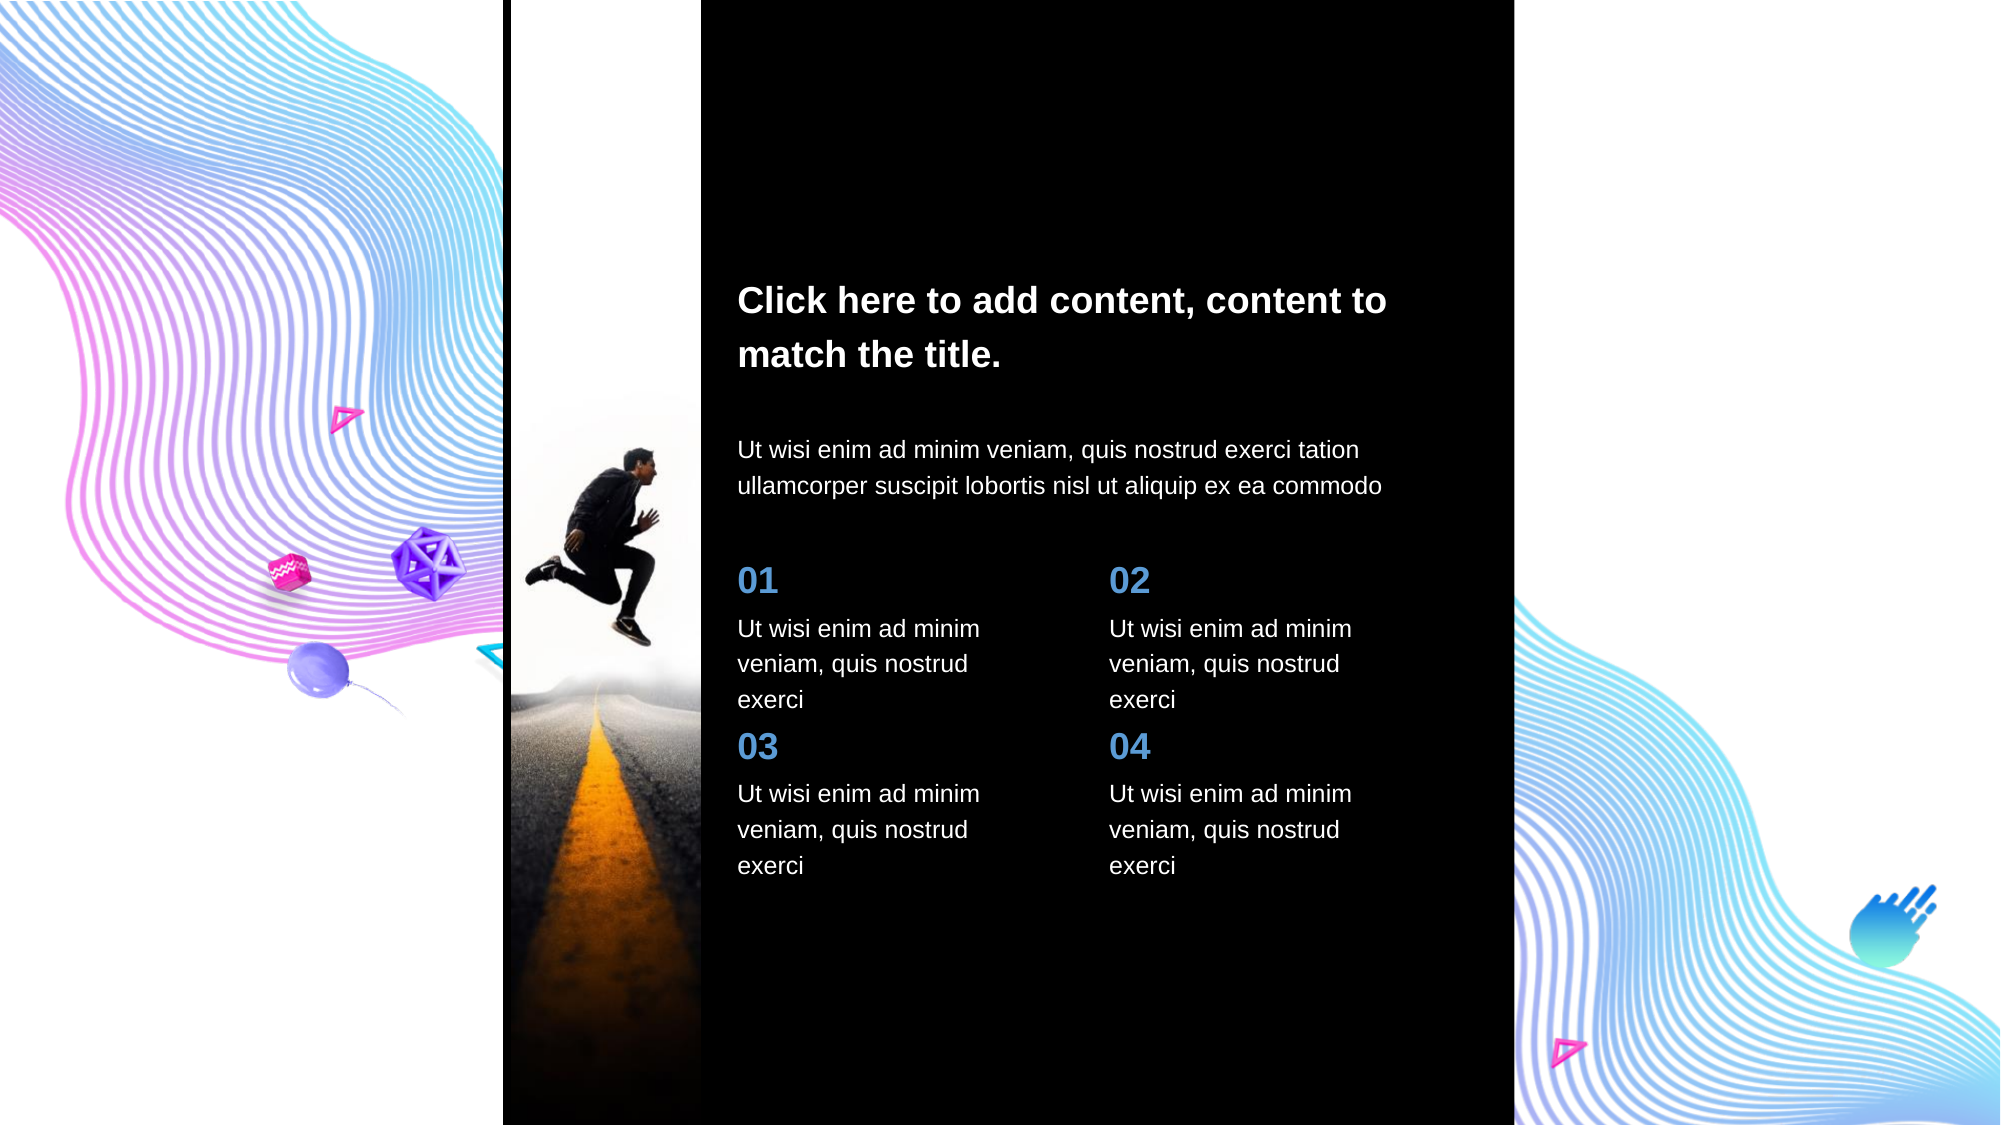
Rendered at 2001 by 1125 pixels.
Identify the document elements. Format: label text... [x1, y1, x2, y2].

text_box 04 [1094, 722, 1243, 775]
text_box 03 [722, 722, 871, 775]
text_box Ut wisi enim ad minim veniam, quis nostrud exerci [722, 598, 1051, 722]
picture [511, 0, 701, 1125]
text_box Ut wisi enim ad minim veniam, quis nostrud exerci [722, 764, 1051, 888]
picture [1515, 595, 2001, 1125]
text_box 02 [1094, 548, 1243, 609]
picture [0, 1, 503, 914]
text_box Ut wisi enim ad minim veniam, quis nostrud exerci tation ullamcorper suscipit lobortis nisl ut aliquip ex ea commodo [722, 420, 1468, 507]
text_box Ut wisi enim ad minim veniam, quis nostrud exerci [1094, 598, 1422, 722]
text_box 01 [722, 548, 871, 609]
text_box Ut wisi enim ad minim veniam, quis nostrud exerci [1094, 764, 1422, 888]
text_box Click here to add content, content to match the title. [722, 260, 1504, 383]
